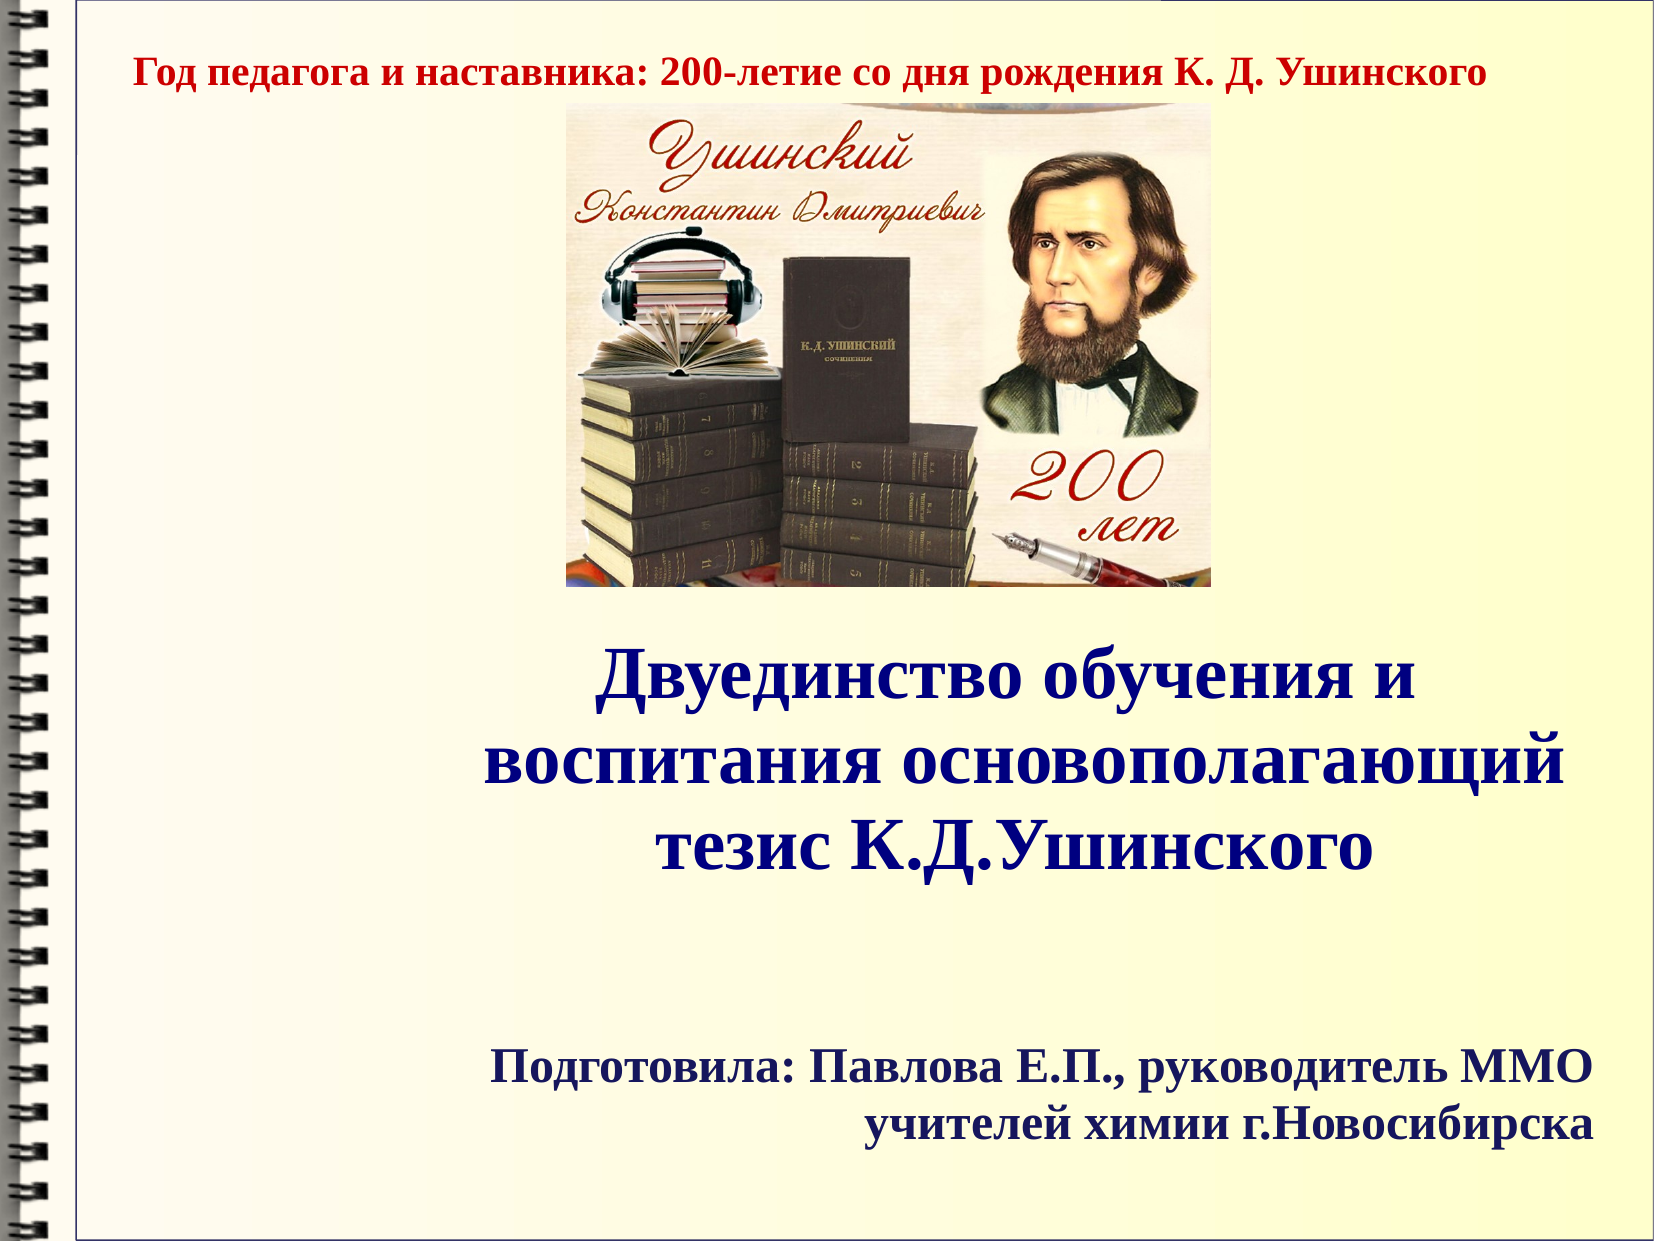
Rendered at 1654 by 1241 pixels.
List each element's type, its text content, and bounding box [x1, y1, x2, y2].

title Двуединство обучения и воспитания основополагающий тезис К.Д.Ушинского [117, 643, 1595, 963]
subtitle Подготовила: Павлова Е.П., руководитель ММО учителей химии г.Новосибирска [436, 1033, 1595, 1174]
picture [566, 103, 1211, 587]
text_box Год педагога и наставника: 200-летие со дня рождения К. Д. Ушинского [118, 41, 1560, 103]
picture [0, 0, 75, 1241]
